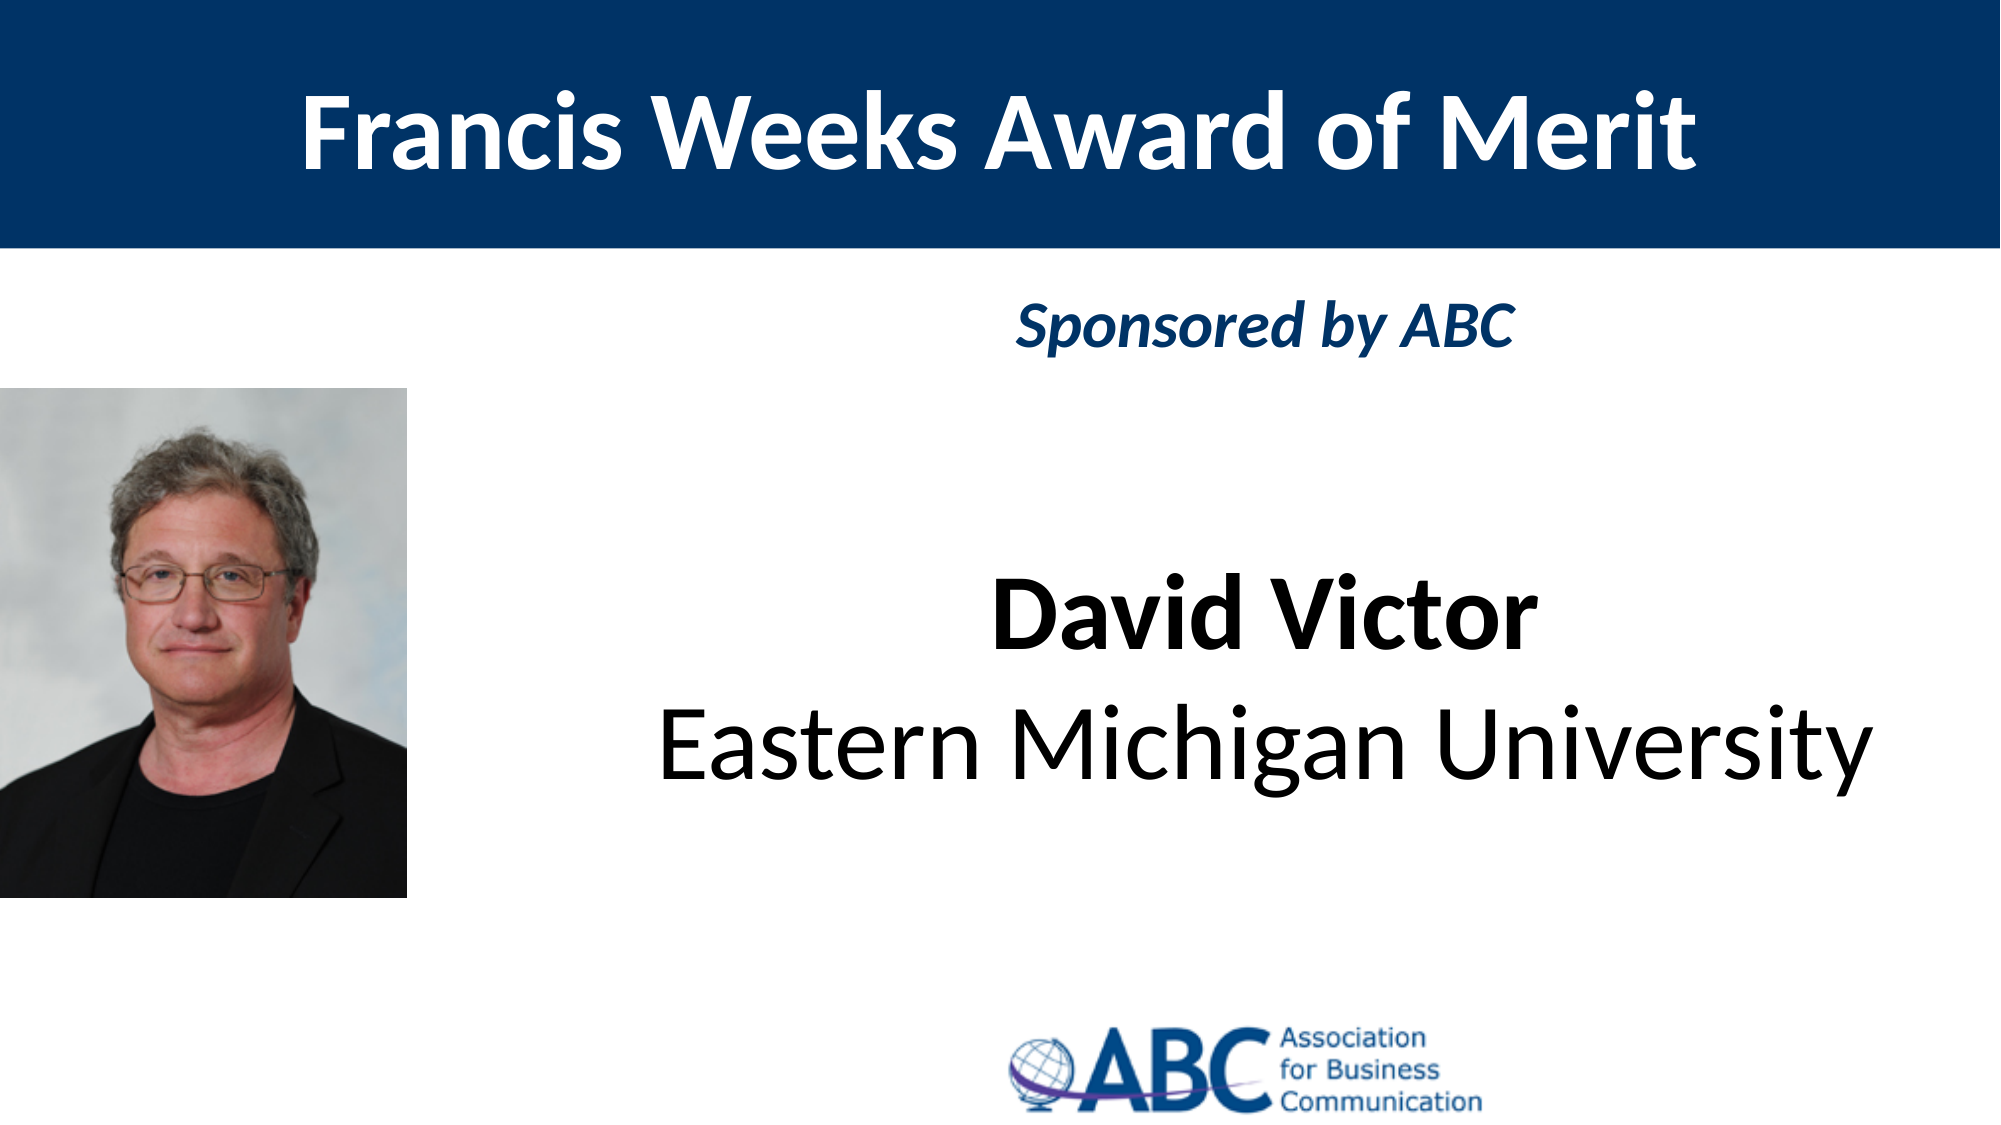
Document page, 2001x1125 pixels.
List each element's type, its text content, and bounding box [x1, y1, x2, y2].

text_box Francis Weeks Award of Merit [0, 0, 2000, 249]
picture [999, 1016, 1496, 1125]
picture [0, 388, 407, 898]
text_box Sponsored by ABC David Victor Eastern Michigan University [530, 273, 2000, 977]
